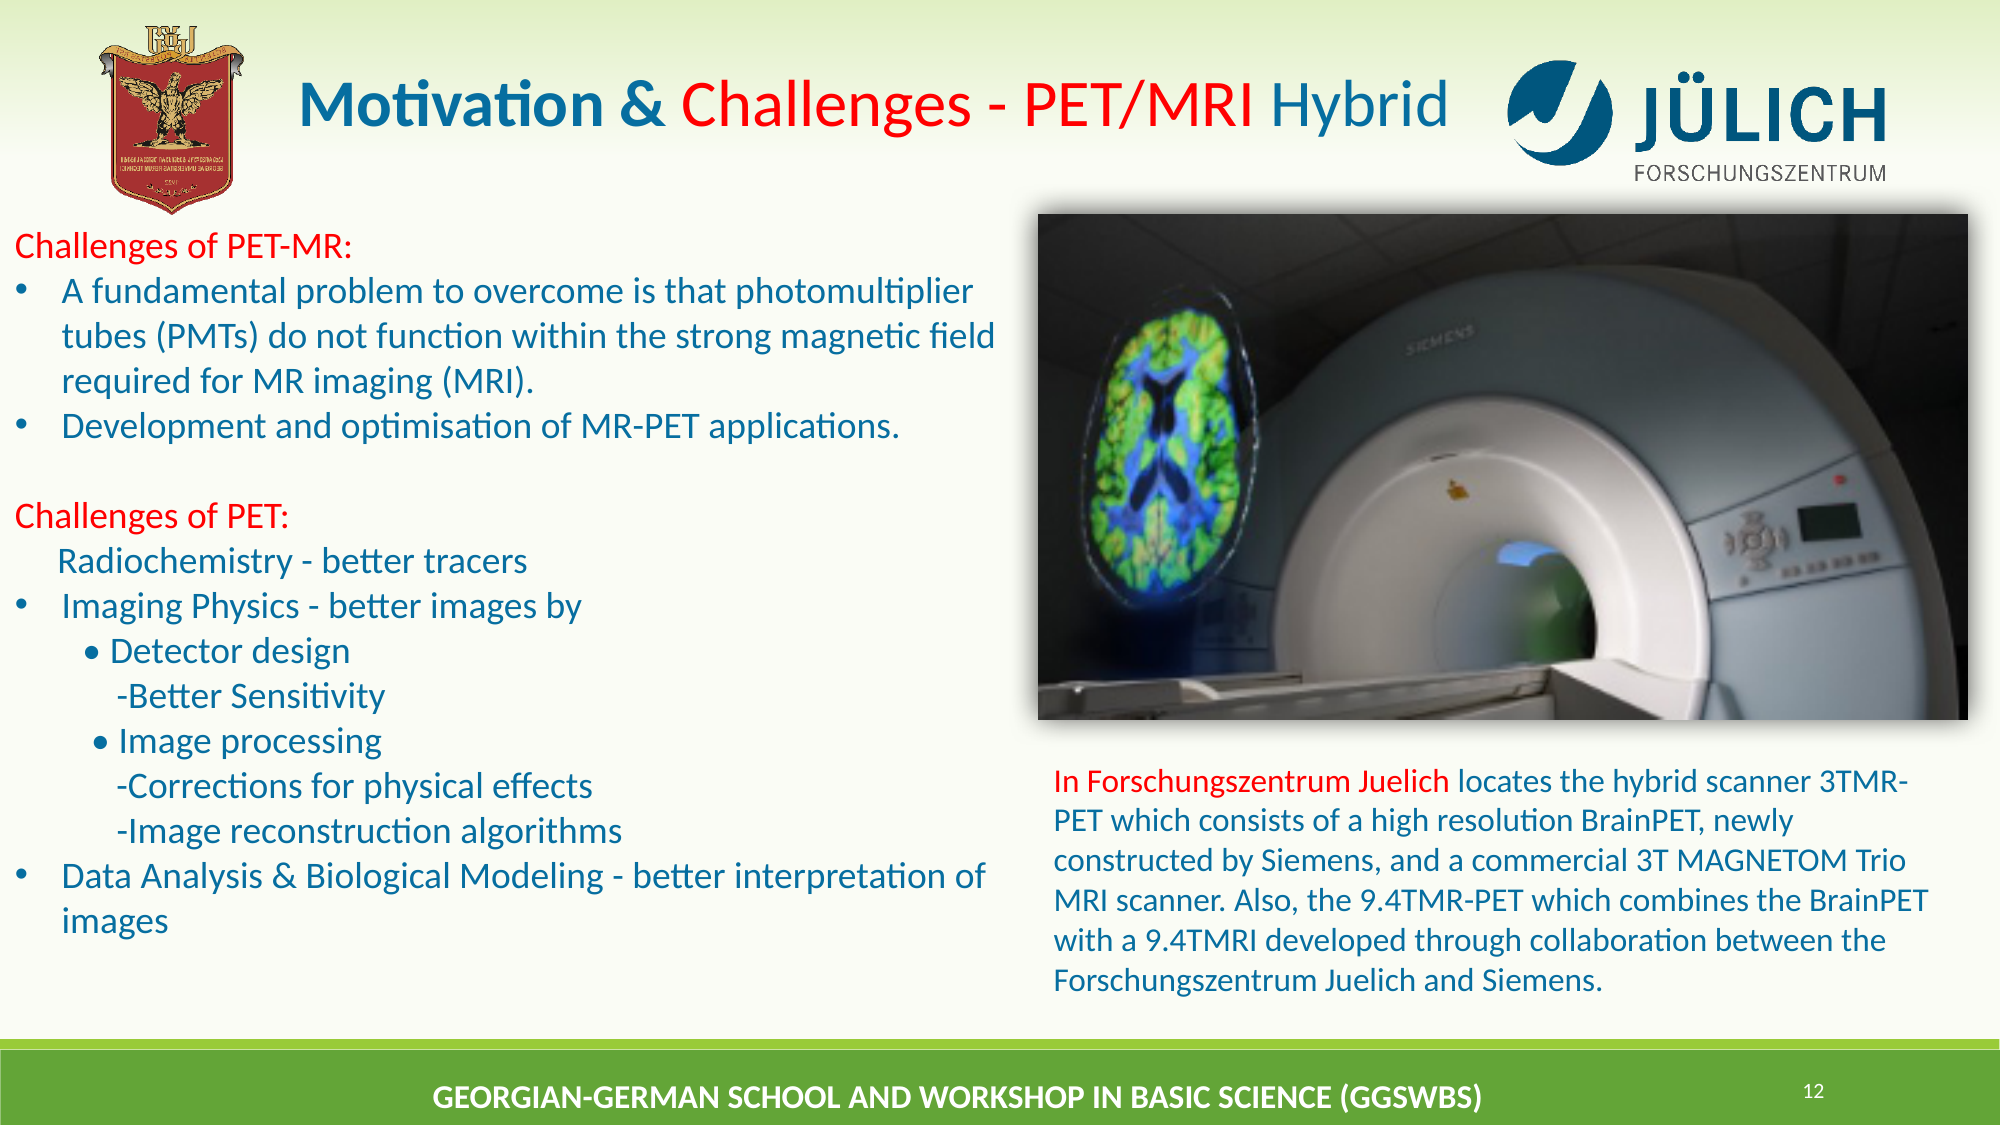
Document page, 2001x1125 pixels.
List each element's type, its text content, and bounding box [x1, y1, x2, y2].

slide_number 12 [1624, 1059, 1840, 1120]
picture [1502, 55, 1889, 185]
footer Georgian-German School and Workshop in Basic Science (GGSWBS) [129, 1065, 1788, 1125]
picture [1038, 213, 1969, 721]
text_box Challenges of PET-MR: A fundamental problem to overcome is that photomultiplier tubes (PMTs) do not function within the strong magnetic field required for MR imaging (MRI). Development and optimisation of MR-PET applications. Challenges of PET: Radiochemistry - better tracers Imaging Physics - better images by • Detector design -Better Sensitivity • Image processing -Corrections for physical effects -Image reconstruction algorithms Data Analysis & Biological Modeling - better interpretation of images [0, 214, 1014, 949]
picture [98, 25, 244, 215]
text_box In Forschungszentrum Juelich locates the hybrid scanner 3TMR-PET which consists of a high resolution BrainPET, newly constructed by Siemens, and a commercial 3T MAGNETOM Trio MRI scanner. Also, the 9.4TMR-PET which combines the BrainPET with a 9.4TMRI developed through collaboration between the Forschungszentrum Juelich and Siemens. [1038, 751, 1968, 1006]
text_box Motivation & Challenges - PET/MRI Hybrid [283, 52, 1485, 147]
